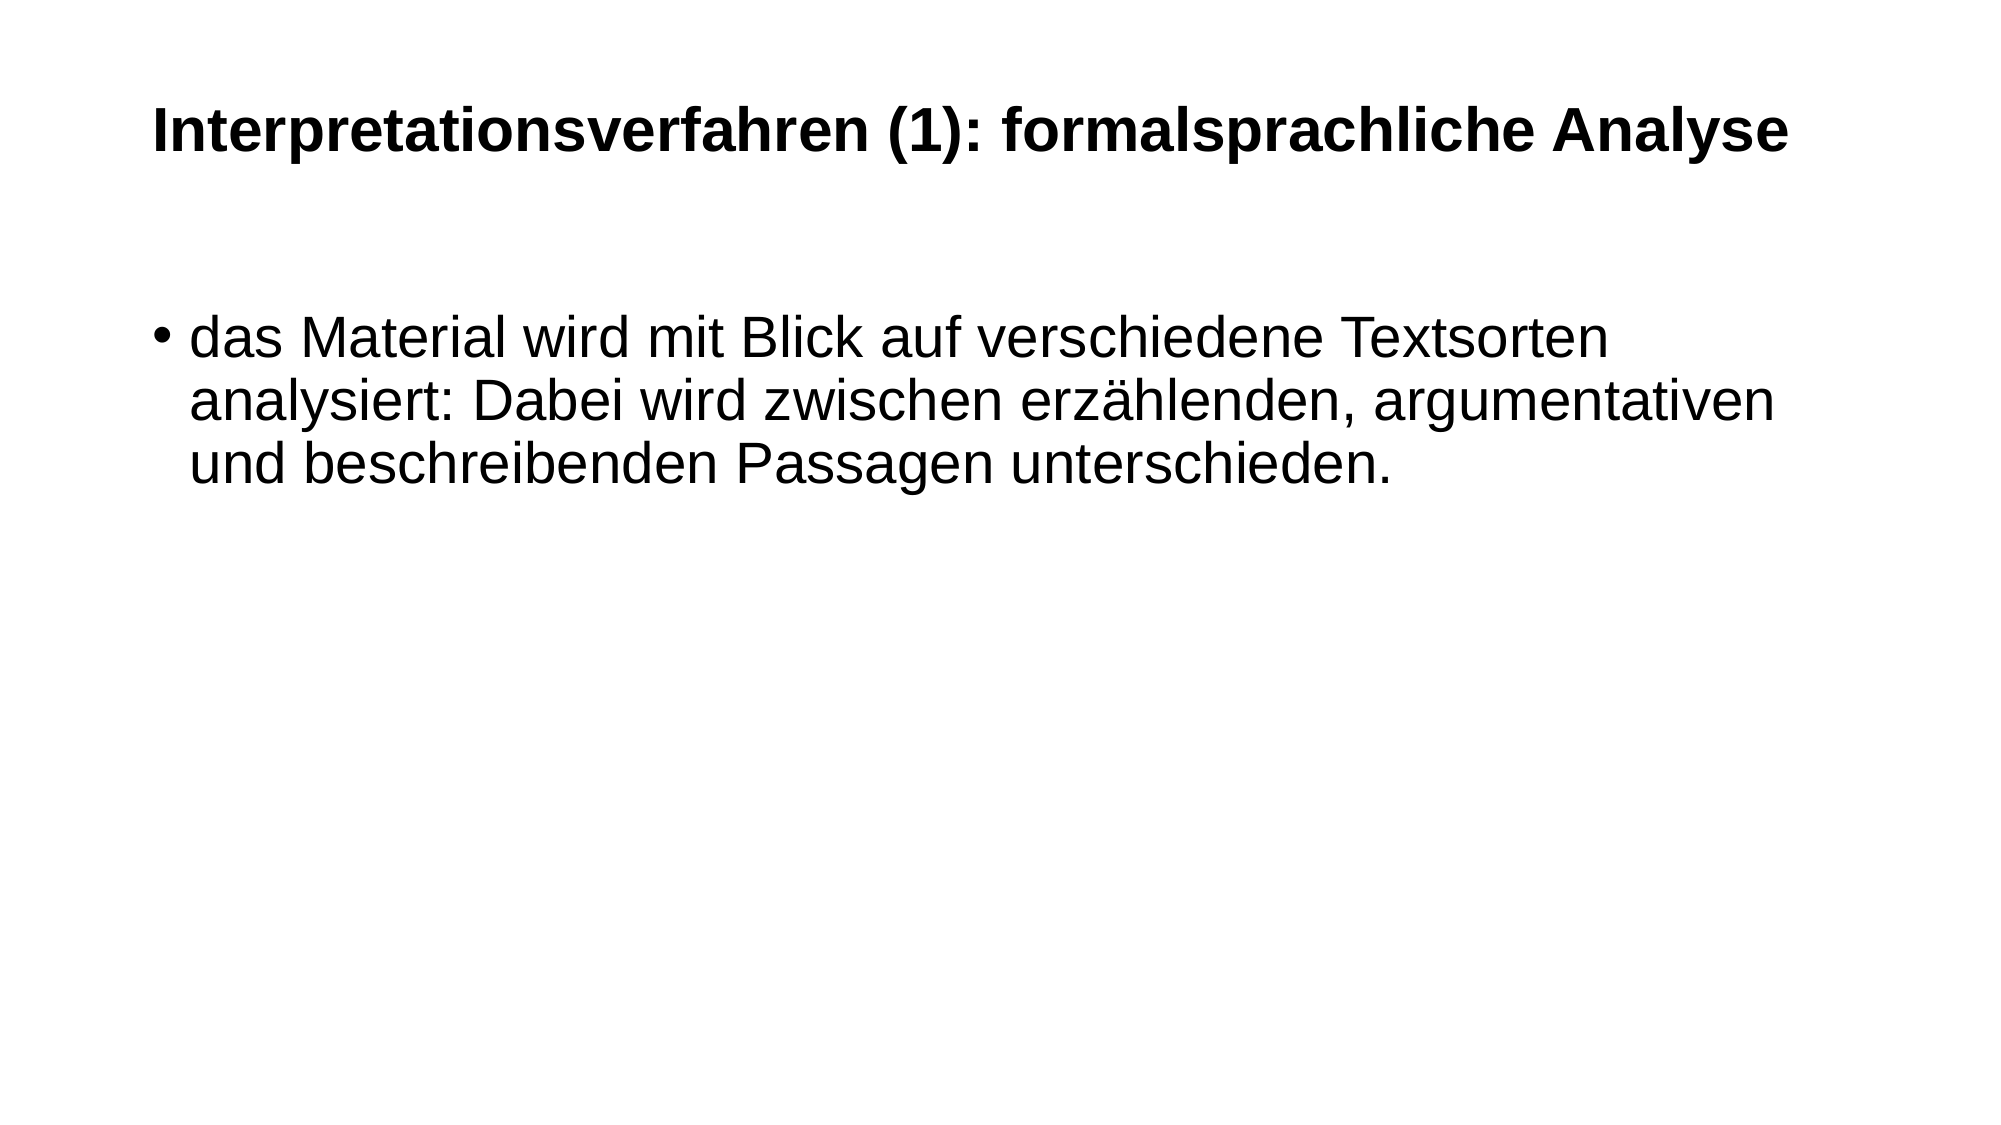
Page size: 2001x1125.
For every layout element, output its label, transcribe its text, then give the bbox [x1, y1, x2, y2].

title Interpretationsverfahren (1): formalsprachliche Analyse [137, 59, 1863, 278]
list das Material wird mit Blick auf verschiedene Textsorten analysiert: Dabei wird zwischen erzählenden, argumentativen und beschreibenden Passagen unterschieden. [137, 299, 1863, 1014]
